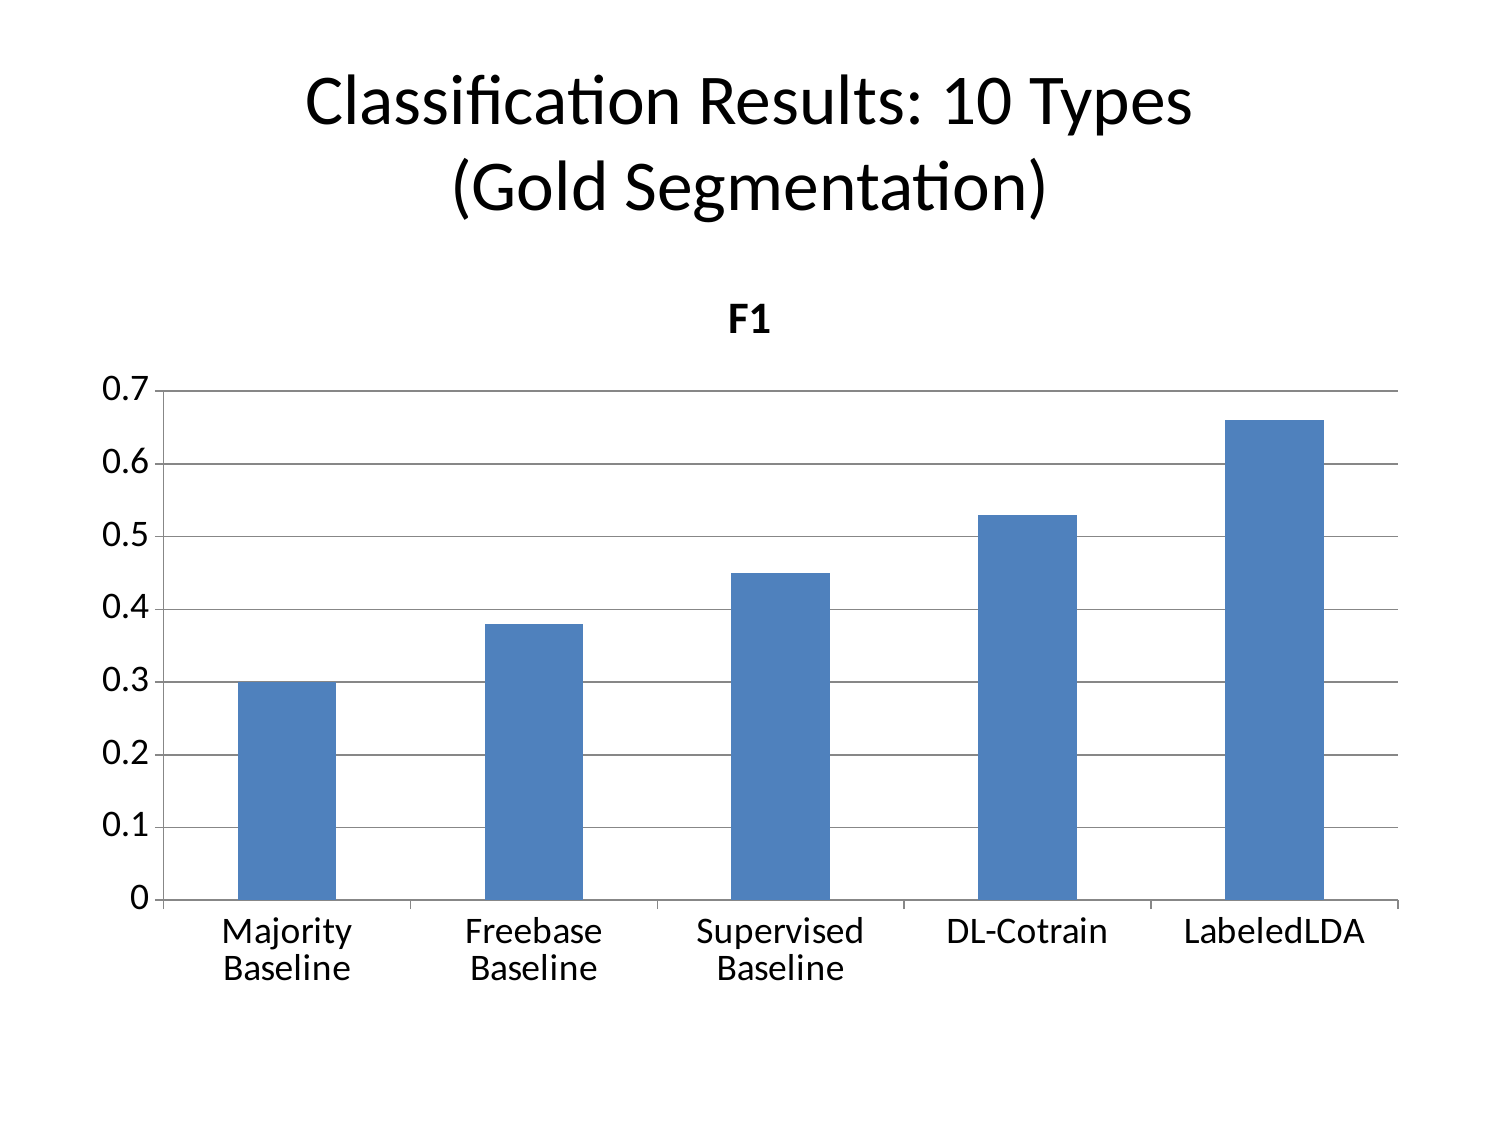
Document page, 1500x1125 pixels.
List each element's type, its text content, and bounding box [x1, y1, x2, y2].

title Classification Results: 10 Types (Gold Segmentation) [75, 45, 1425, 233]
chart [74, 262, 1426, 1006]
